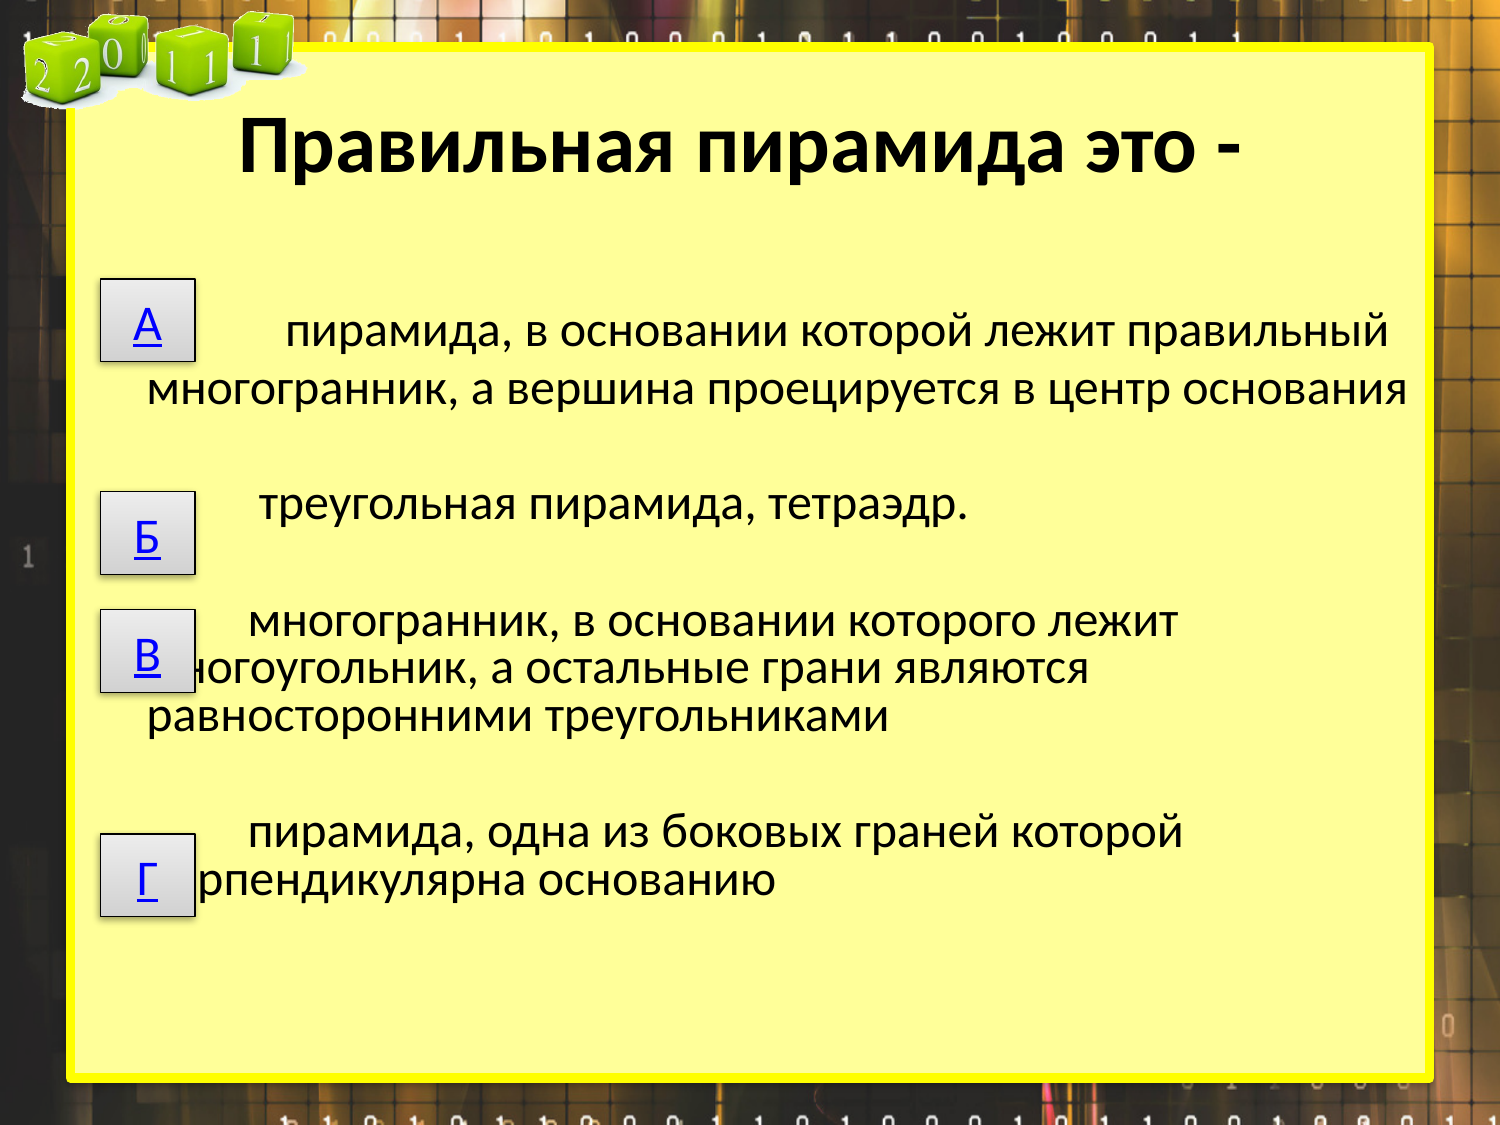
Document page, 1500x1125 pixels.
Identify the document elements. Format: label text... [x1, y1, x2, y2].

title Правильная пирамида это - [74, 44, 1426, 233]
text_box Г [100, 833, 196, 917]
text_box Б [100, 491, 196, 575]
text_box В [100, 609, 196, 693]
picture [0, 0, 332, 118]
list пирамида, в основании которой лежит правильный многогранник, а вершина проецируется в центр основания треугольная пирамида, тетраэдр. многогранник, в основании которого лежит многоугольник, а остальные грани являются равносторонними треугольниками пирамида, одна из боковых граней которой перпендикулярна основанию [74, 262, 1426, 1006]
text_box А [100, 278, 196, 362]
